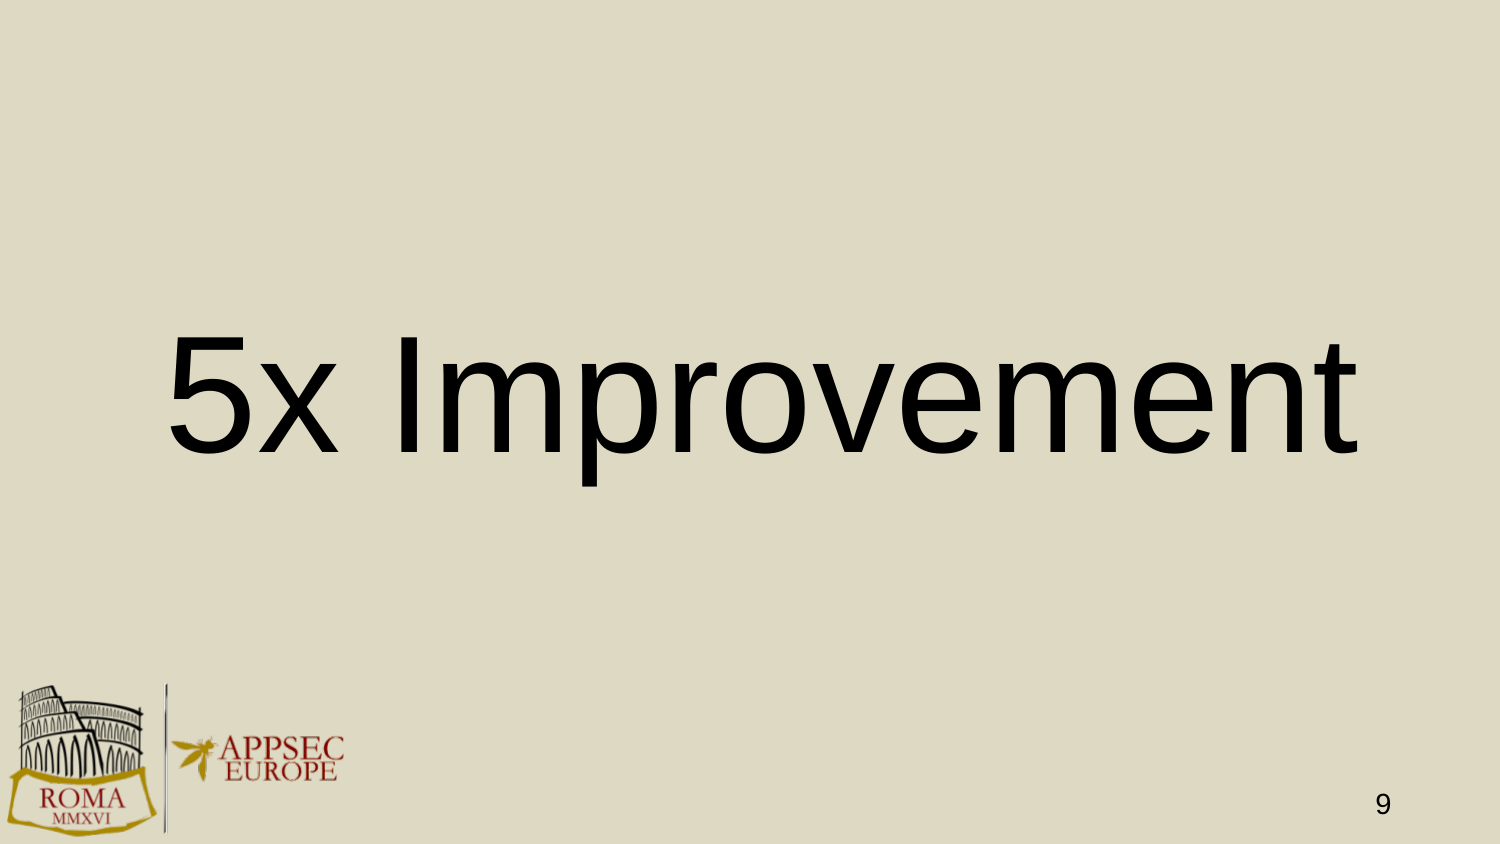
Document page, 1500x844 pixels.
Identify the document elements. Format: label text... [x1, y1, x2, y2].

picture [0, 621, 370, 844]
list 5x Improvement [75, 271, 1425, 689]
slide_number 9 [1360, 777, 1490, 823]
